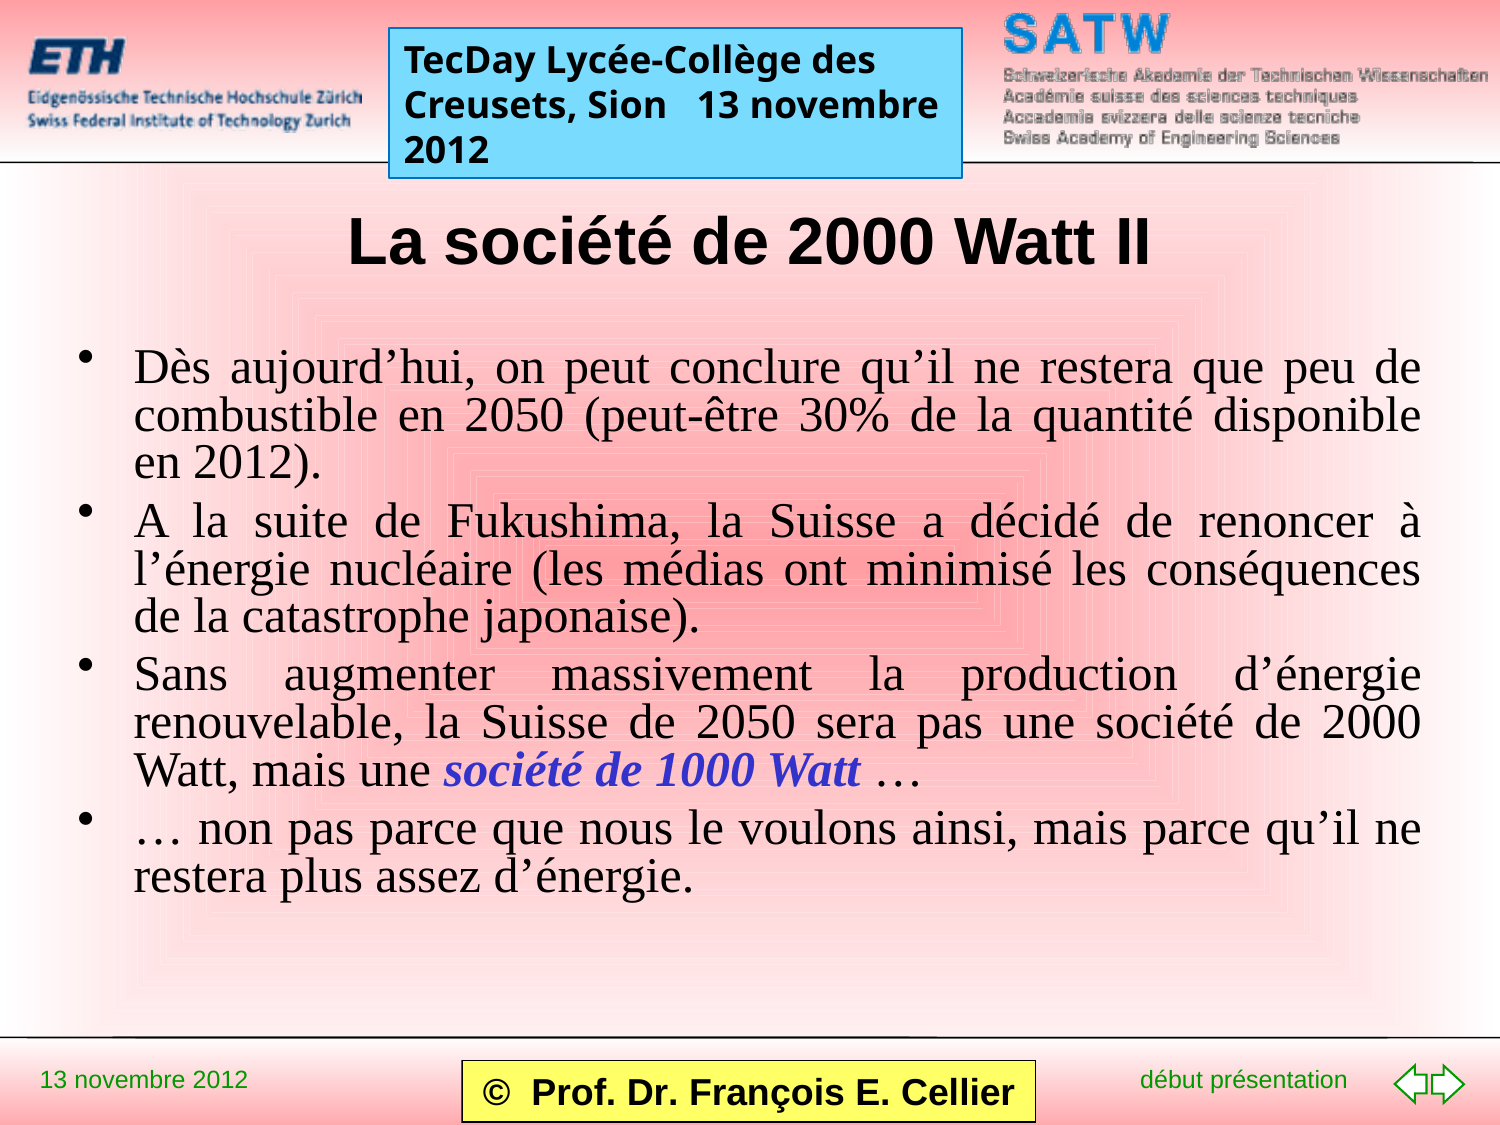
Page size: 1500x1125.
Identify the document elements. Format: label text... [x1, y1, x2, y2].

picture [1003, 12, 1488, 148]
title La société de 2000 Watt II [112, 187, 1388, 288]
text_box Dès aujourd’hui, on peut conclure qu’il ne restera que peu de combustible en 2050 (peut-être 30% de la quantité disponible en 2012). A la suite de Fukushima, la Suisse a décidé de renoncer à l’énergie nucléaire (les médias ont minimisé les conséquences de la catastrophe japonaise). Sans augmenter massivement la production d’énergie renouvelable, la Suisse de 2050 sera pas une société de 2000 Watt, mais une société de 1000 Watt … … non pas parce que nous le voulons ainsi, mais parce qu’il ne restera plus assez d’énergie. [62, 337, 1438, 938]
picture [0, 0, 362, 133]
